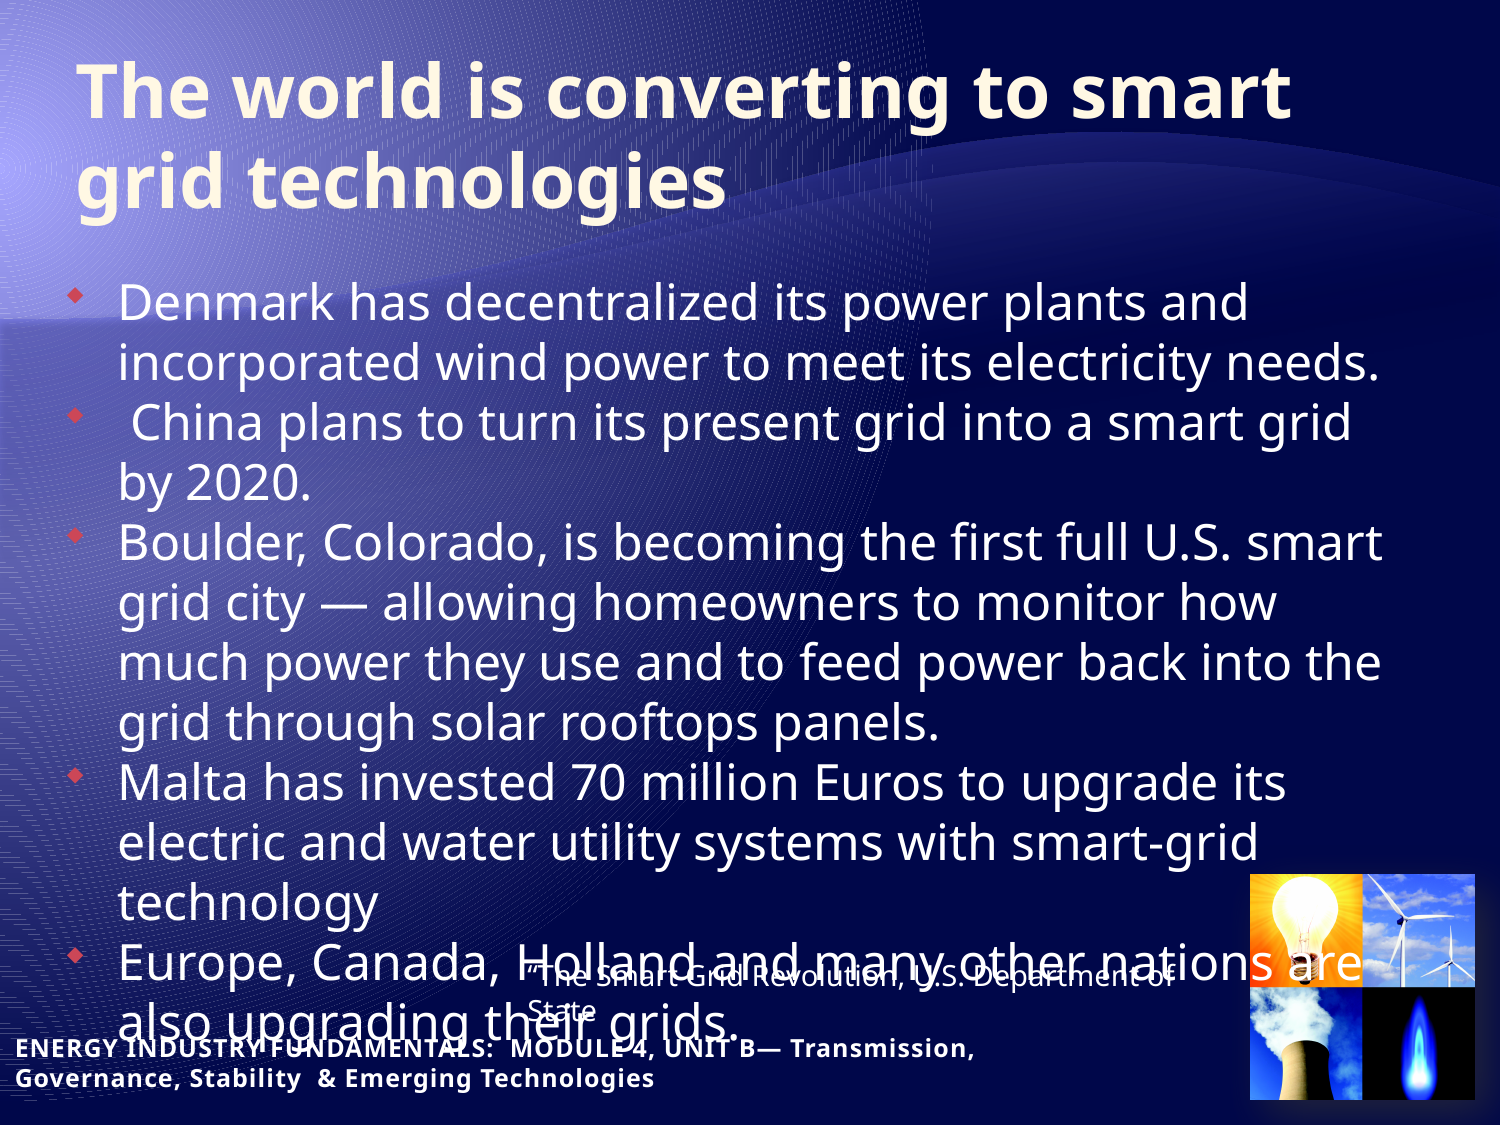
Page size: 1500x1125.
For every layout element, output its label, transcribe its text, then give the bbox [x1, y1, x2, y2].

text_box “The Smart Grid Revolution, U.S. Department of State [512, 949, 1225, 1035]
picture [1250, 874, 1475, 1100]
title The world is converting to smart grid technologies [75, 75, 1425, 225]
list Denmark has decentralized its power plants and incorporated wind power to meet its electricity needs. China plans to turn its present grid into a smart grid by 2020. Boulder, Colorado, is becoming the first full U.S. smart grid city — allowing homeowners to monitor how much power they use and to feed power back into the grid through solar rooftops panels. Malta has invested 70 million Euros to upgrade its electric and water utility systems with smart-grid technology Europe, Canada, Holland and many other nations are also upgrading their grids. [50, 262, 1400, 838]
